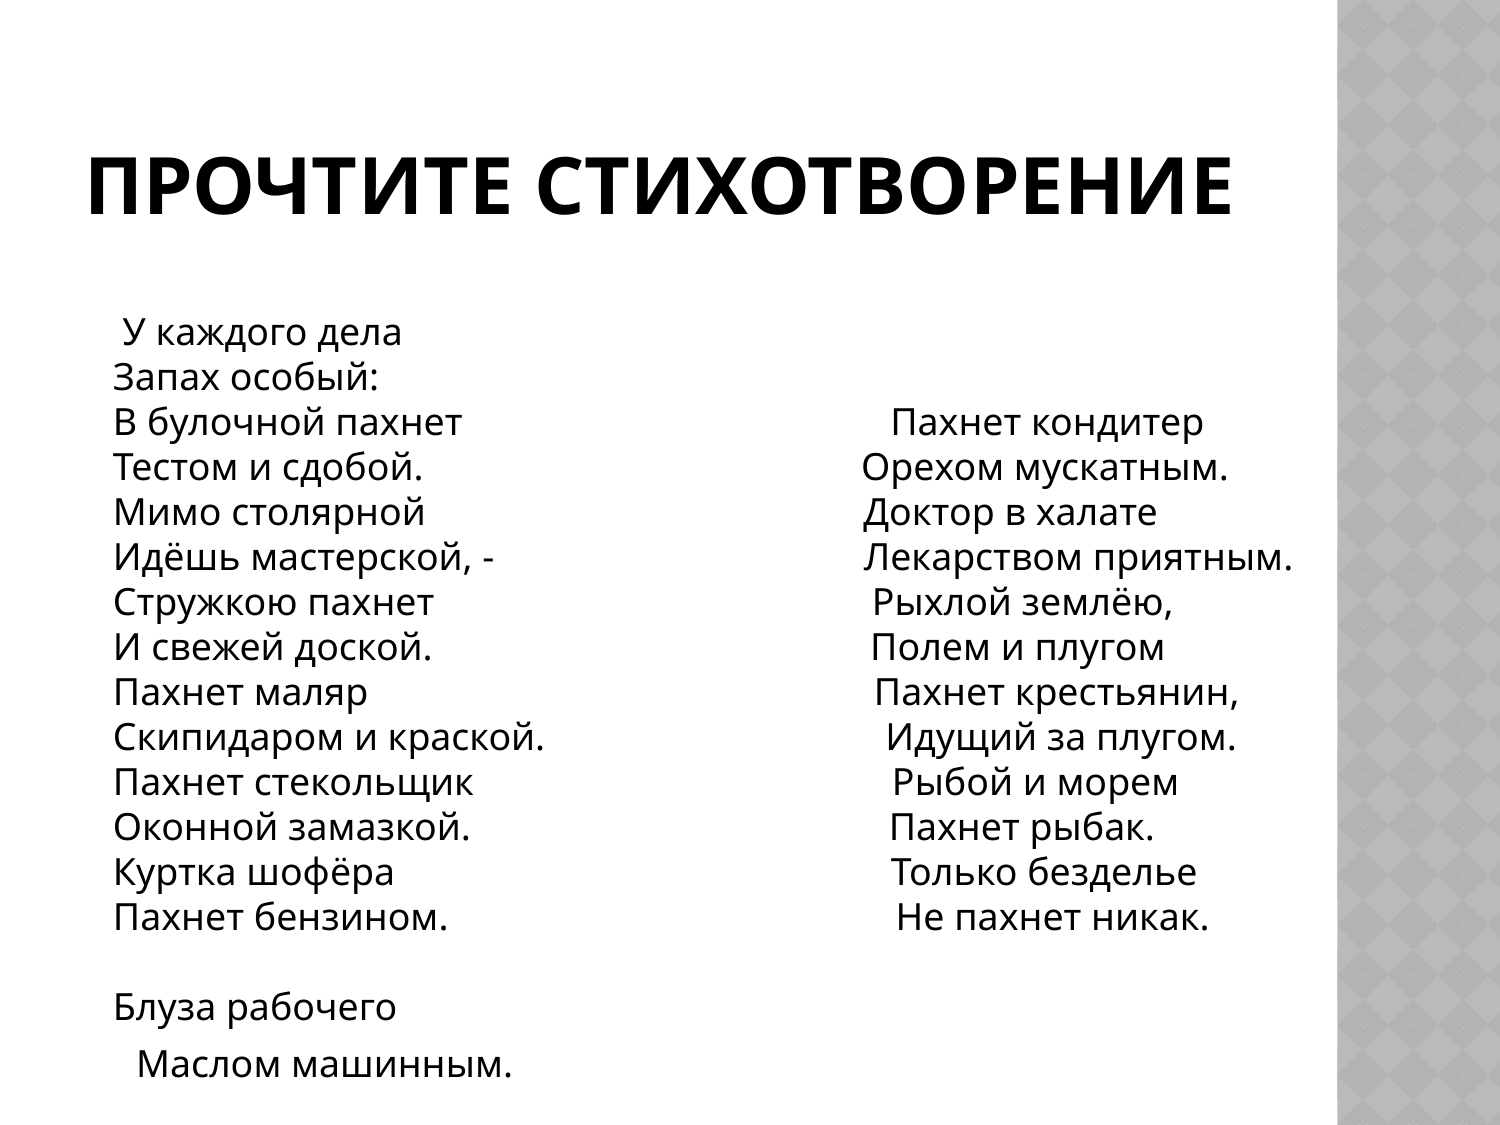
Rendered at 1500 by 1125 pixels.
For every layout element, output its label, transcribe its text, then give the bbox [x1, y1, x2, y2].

list У каждого дела Запах особый: В булочной пахнет Пахнет кондитер Тестом и сдобой. Орехом мускатным. Мимо столярной Доктор в халате Идёшь мастерской, - Лекарством приятным. Стружкою пахнет Рыхлой землёю, И свежей доской. Полем и плугом Пахнет маляр Пахнет крестьянин, Скипидаром и краской. Идущий за плугом. Пахнет стекольщик Рыбой и морем Оконной замазкой. Пахнет рыбак. Куртка шофёра Только безделье Пахнет бензином. Не пахнет никак. Блуза рабочего Маслом машинным. [53, 255, 1404, 1125]
title Прочтите стихотворение [76, 42, 1427, 231]
